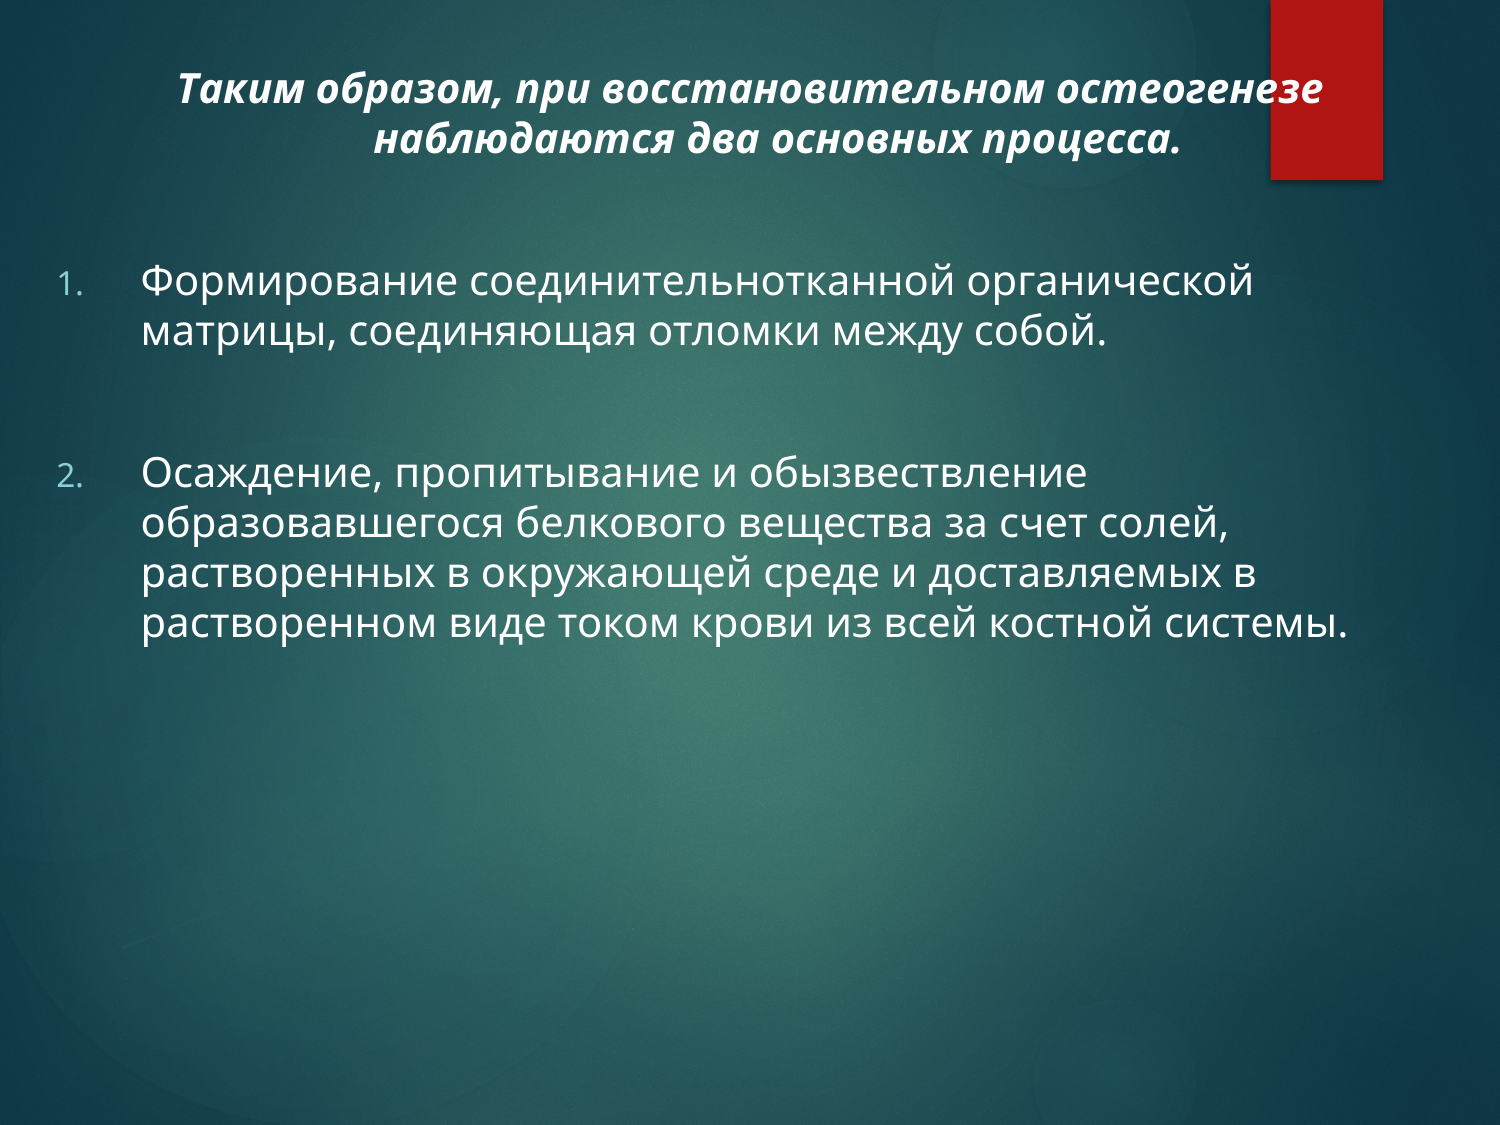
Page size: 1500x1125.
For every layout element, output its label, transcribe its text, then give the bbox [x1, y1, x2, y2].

list Таким образом, при восстановительном остеогенезе наблюдаются два основных процесса. Формирование соединительнотканной органической матрицы, соединяющая отломки между собой. Осаждение, пропитывание и обызвествление образовавшегося белкового вещества за счет солей, растворенных в окружающей среде и доставляемых в растворенном виде током крови из всей костной системы. [41, 54, 1459, 1083]
